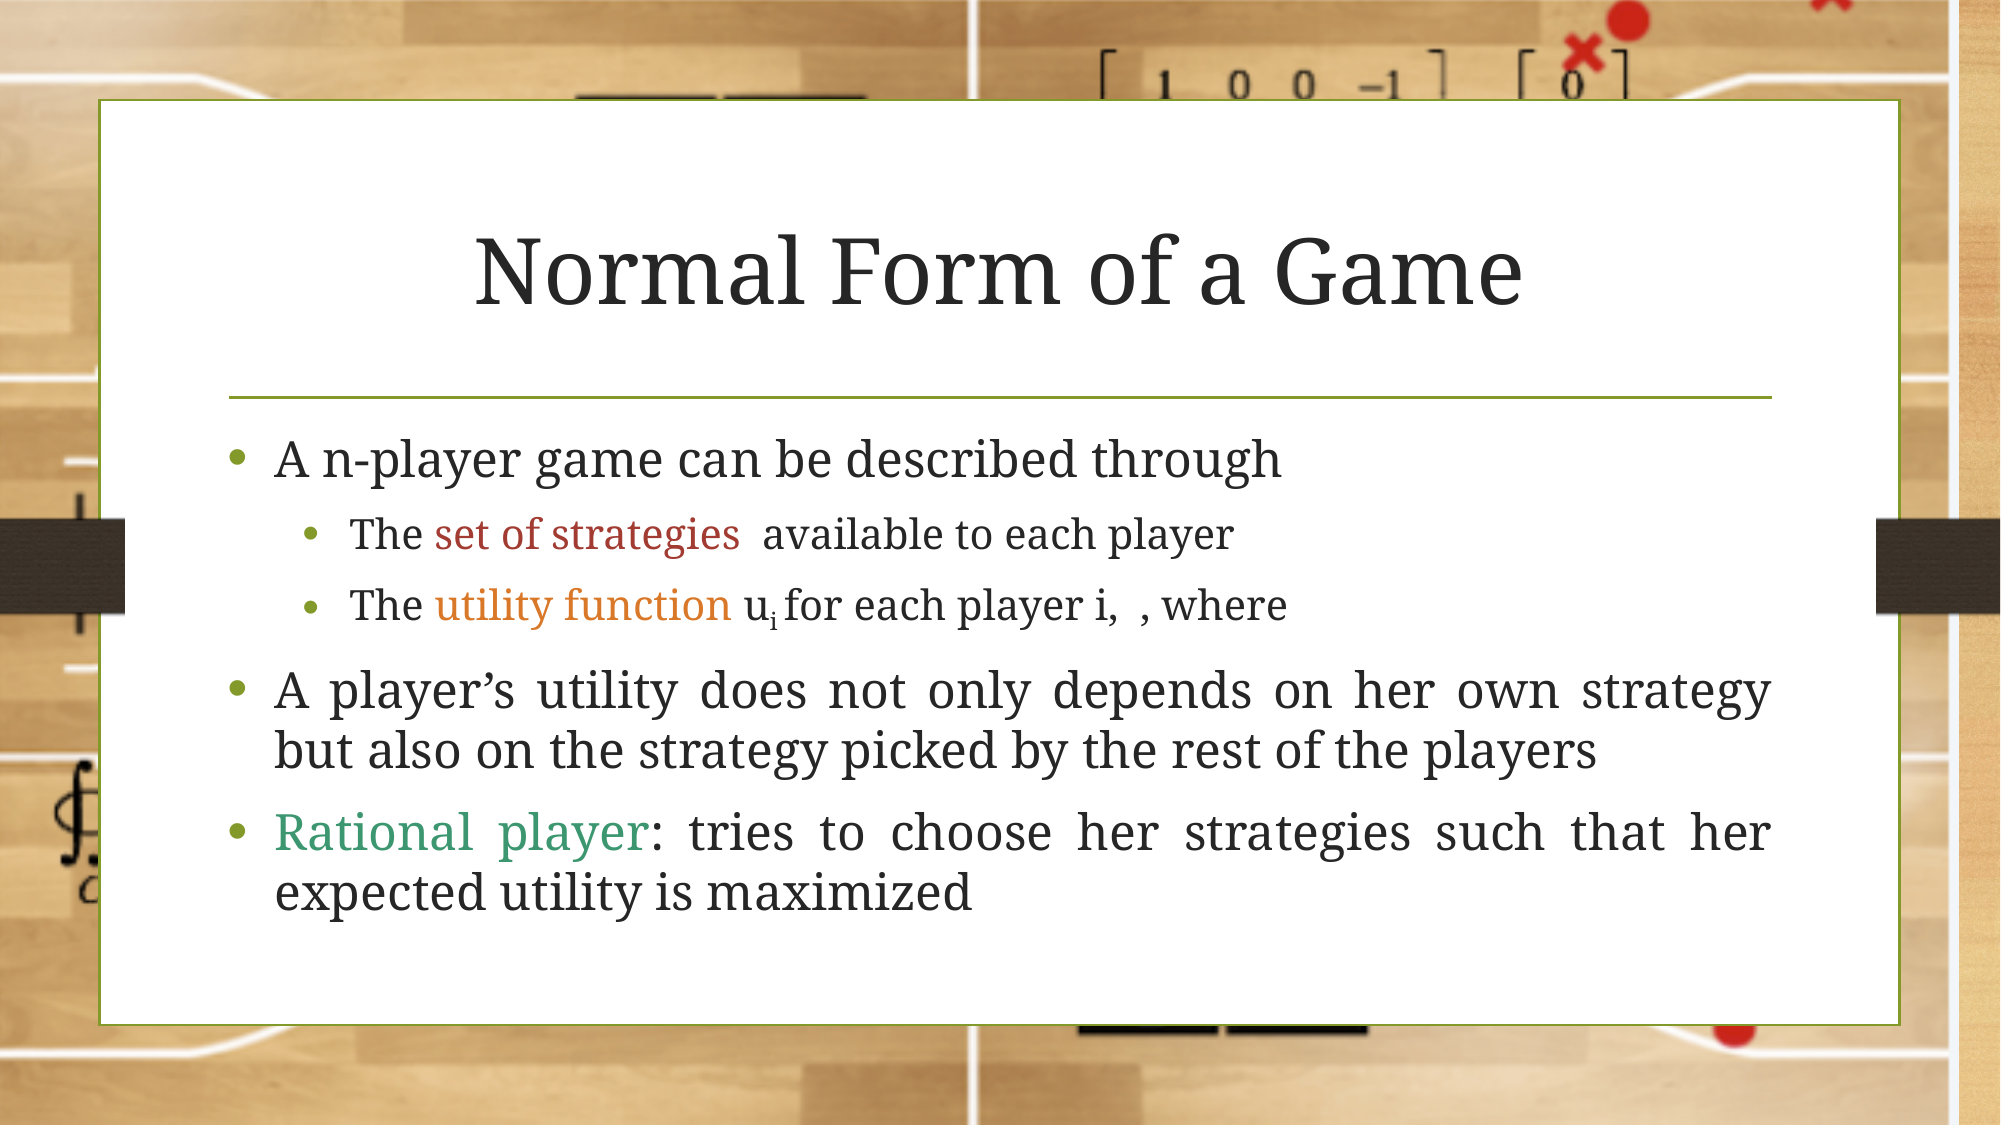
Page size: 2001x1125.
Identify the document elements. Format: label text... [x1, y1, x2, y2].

title Normal Form of a Game [212, 161, 1788, 375]
picture [0, 0, 2001, 1125]
